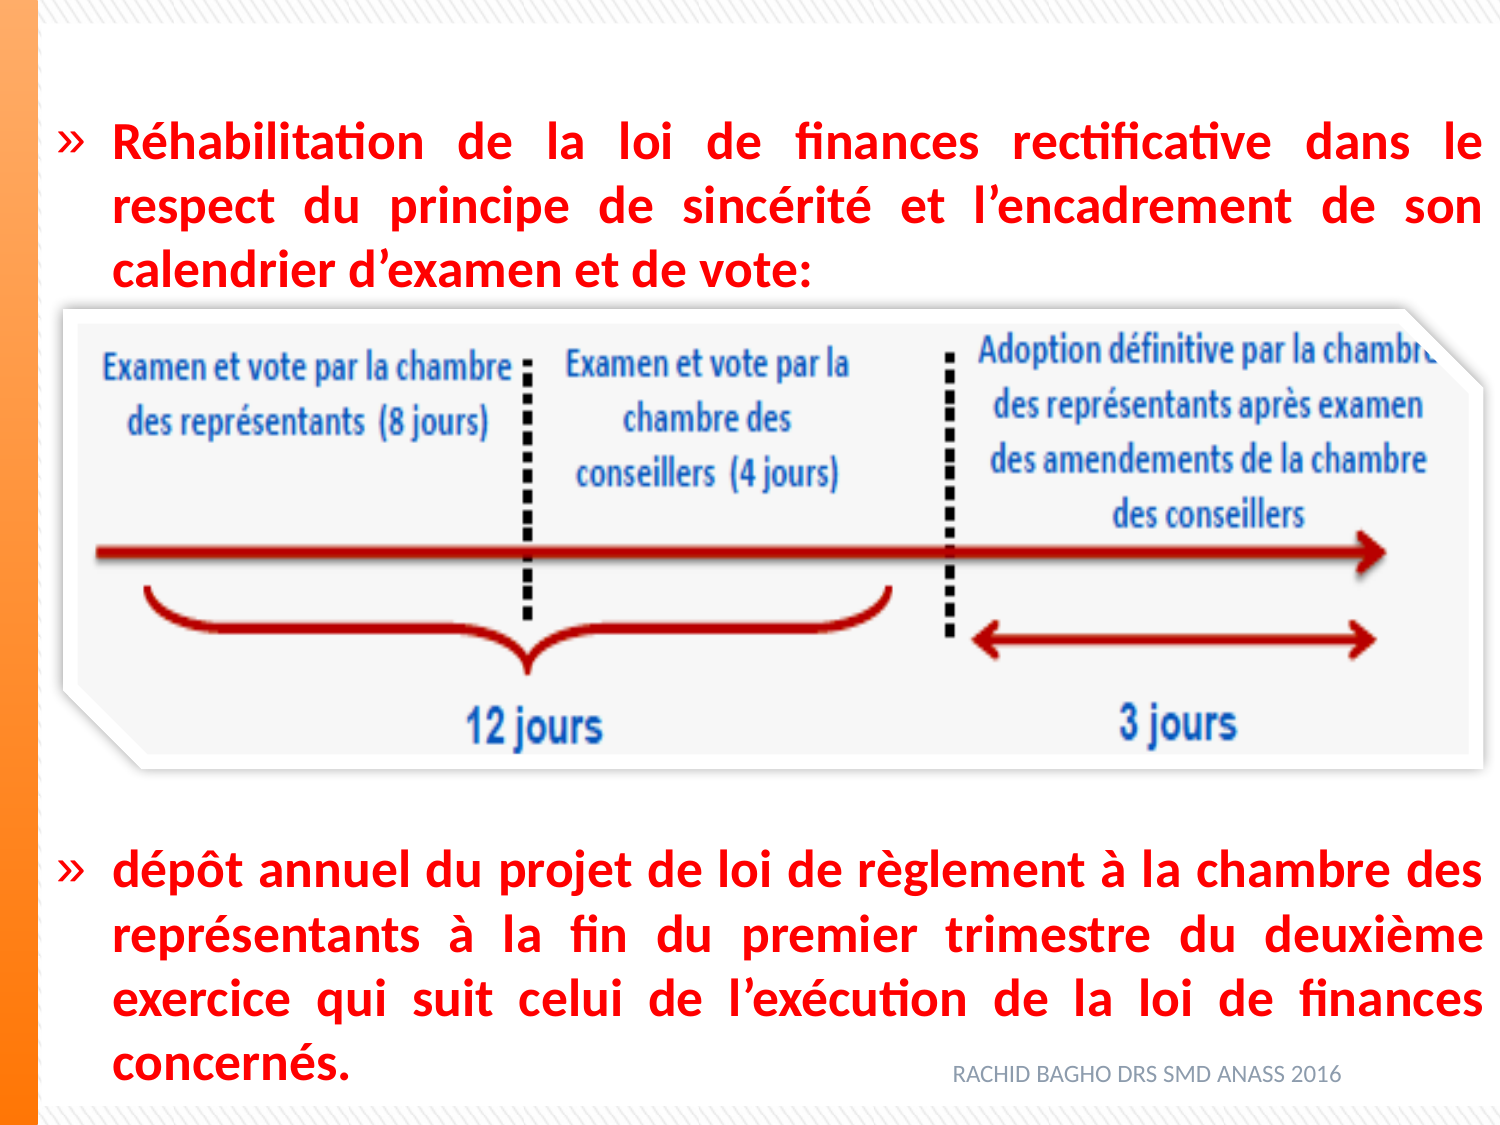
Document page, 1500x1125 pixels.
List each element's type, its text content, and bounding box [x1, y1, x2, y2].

picture [70, 316, 1477, 762]
footer RACHID BAGHO DRS SMD ANASS 2016 [937, 1042, 1476, 1103]
list Réhabilitation de la loi de finances rectificative dans le respect du principe de sincérité et l’encadrement de son calendrier d’examen et de vote: dépôt annuel du projet de loi de règlement à la chambre des représentants à la fin du premier trimestre du deuxième exercice qui suit celui de l’exécution de la loi de finances concernés. [41, 23, 1500, 1106]
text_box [0, 281, 37, 285]
